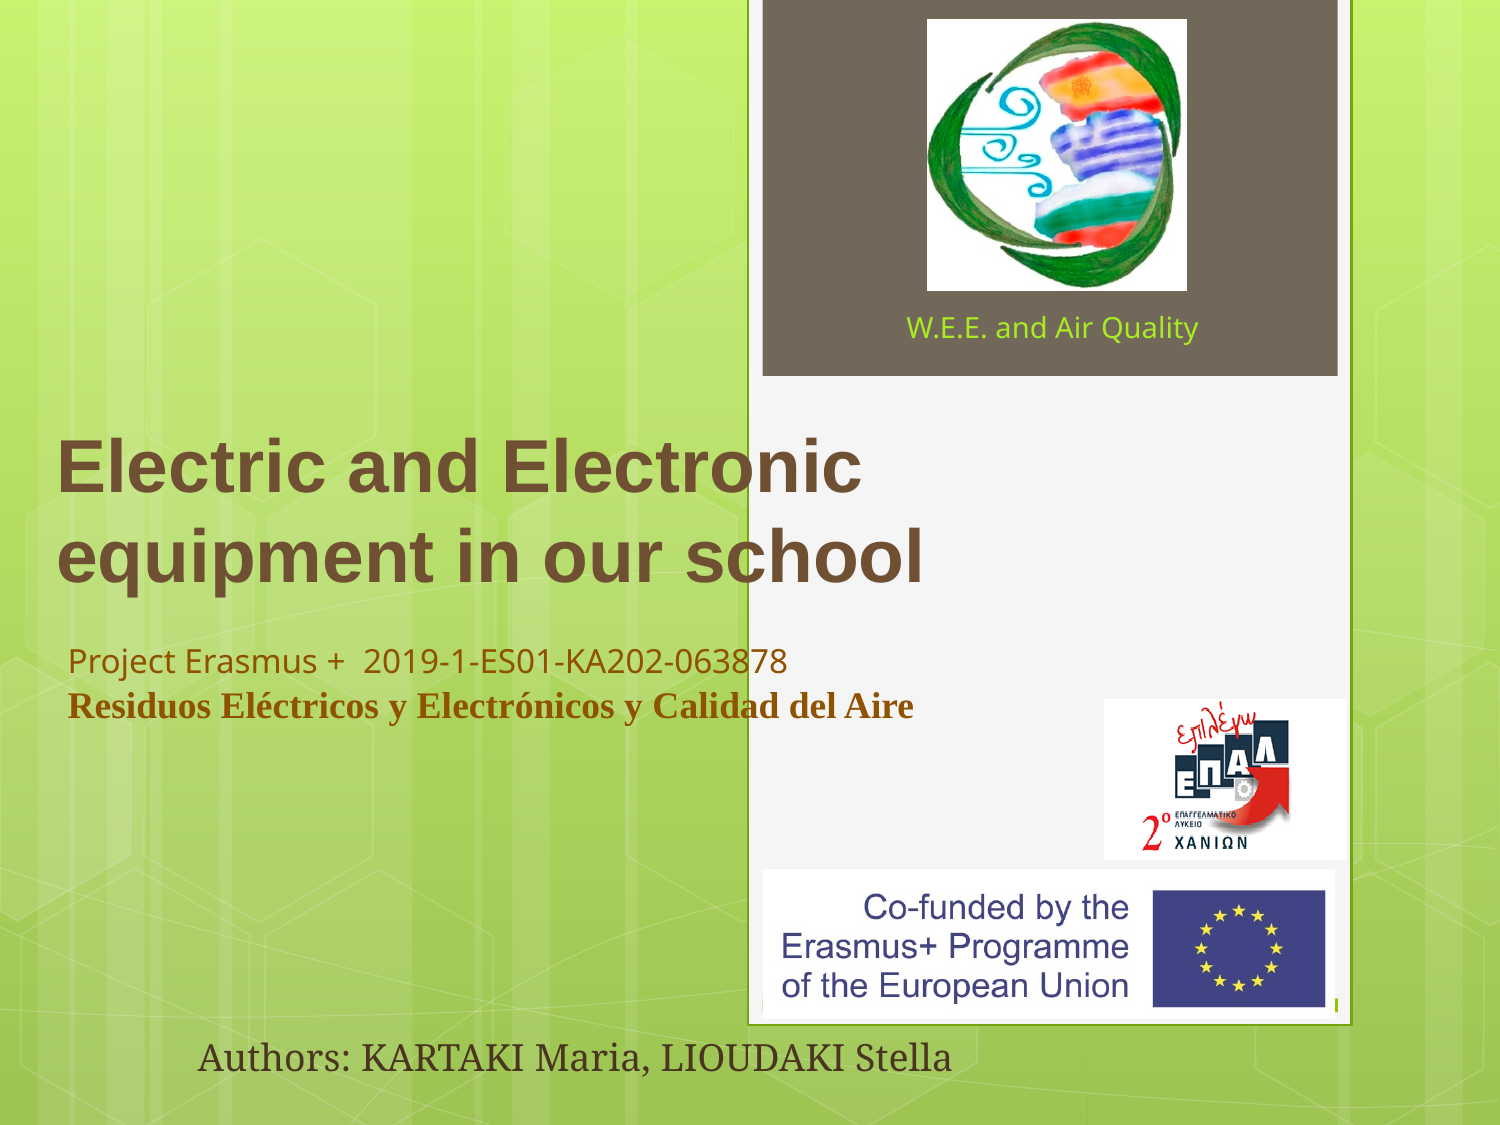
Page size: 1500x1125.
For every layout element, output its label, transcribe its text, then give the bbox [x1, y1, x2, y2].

picture [1104, 699, 1347, 860]
text_box W.E.E. and Air Quality [891, 301, 1258, 397]
text_box Project Erasmus + 2019-1-ES01-KA202-063878 Residuos Eléctricos y Electrónicos y Calidad del Aire [53, 633, 1187, 778]
picture [763, 869, 1335, 1019]
title Electric and Electronic equipment in our school [41, 326, 1143, 606]
text_box Authors: KARTAKI Maria, LIOUDAKI Stella [182, 1026, 1022, 1087]
picture [926, 18, 1187, 292]
